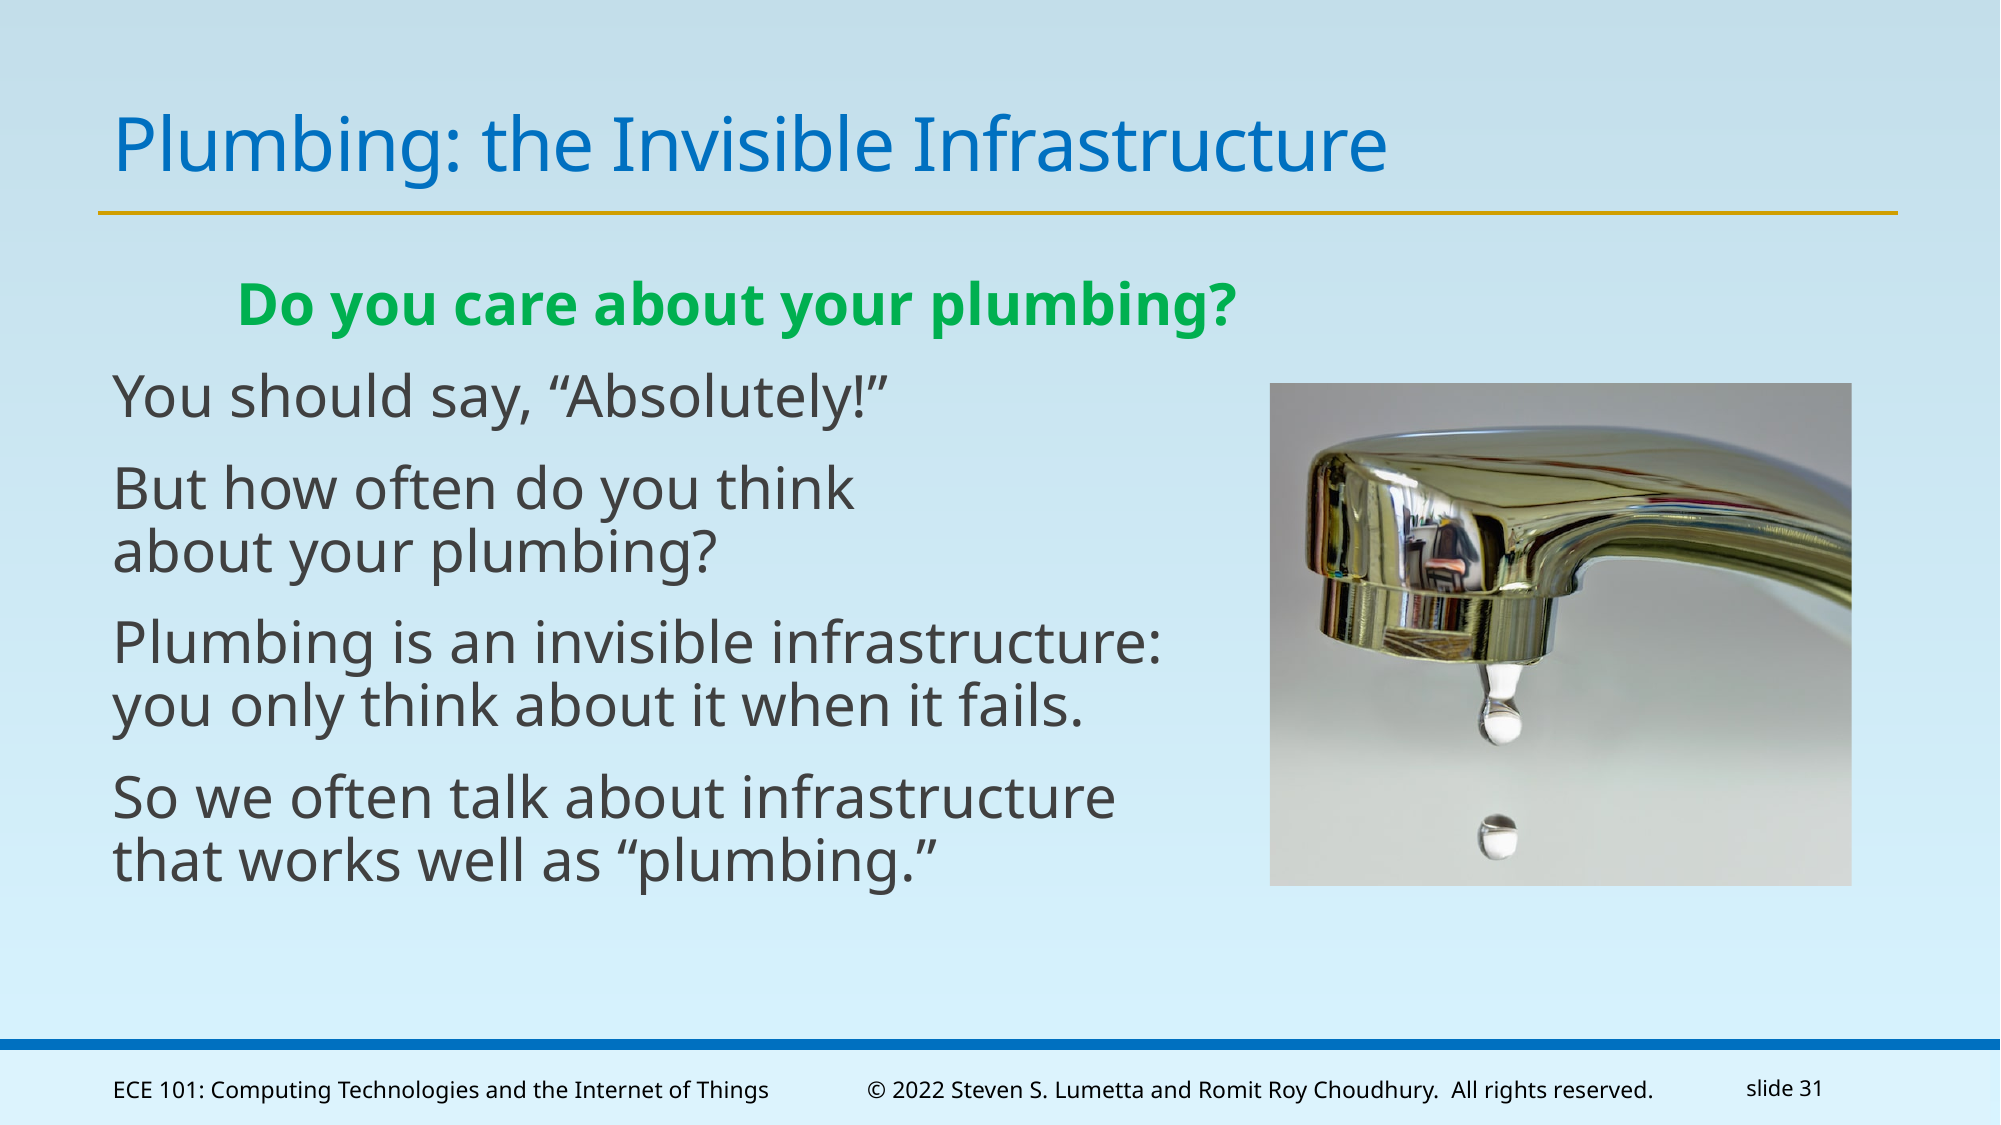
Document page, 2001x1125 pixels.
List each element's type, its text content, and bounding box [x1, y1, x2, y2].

slide_number ECE 101: Computing Technologies and the Internet of Things [97, 1059, 786, 1120]
footer © 2022 Steven S. Lumetta and Romit Roy Choudhury. All rights reserved. [819, 1059, 1704, 1120]
title Plumbing: the Invisible Infrastructure [97, 88, 1900, 194]
slide_number slide 31 [1704, 1059, 1840, 1120]
list Do you care about your plumbing? You should say, “Absolutely!” But how often do you think about your plumbing? Plumbing is an invisible infrastructure: you only think about it when it fails. So we often talk about infrastructure that works well as “plumbing.” [97, 267, 1377, 963]
picture [1269, 382, 1853, 886]
